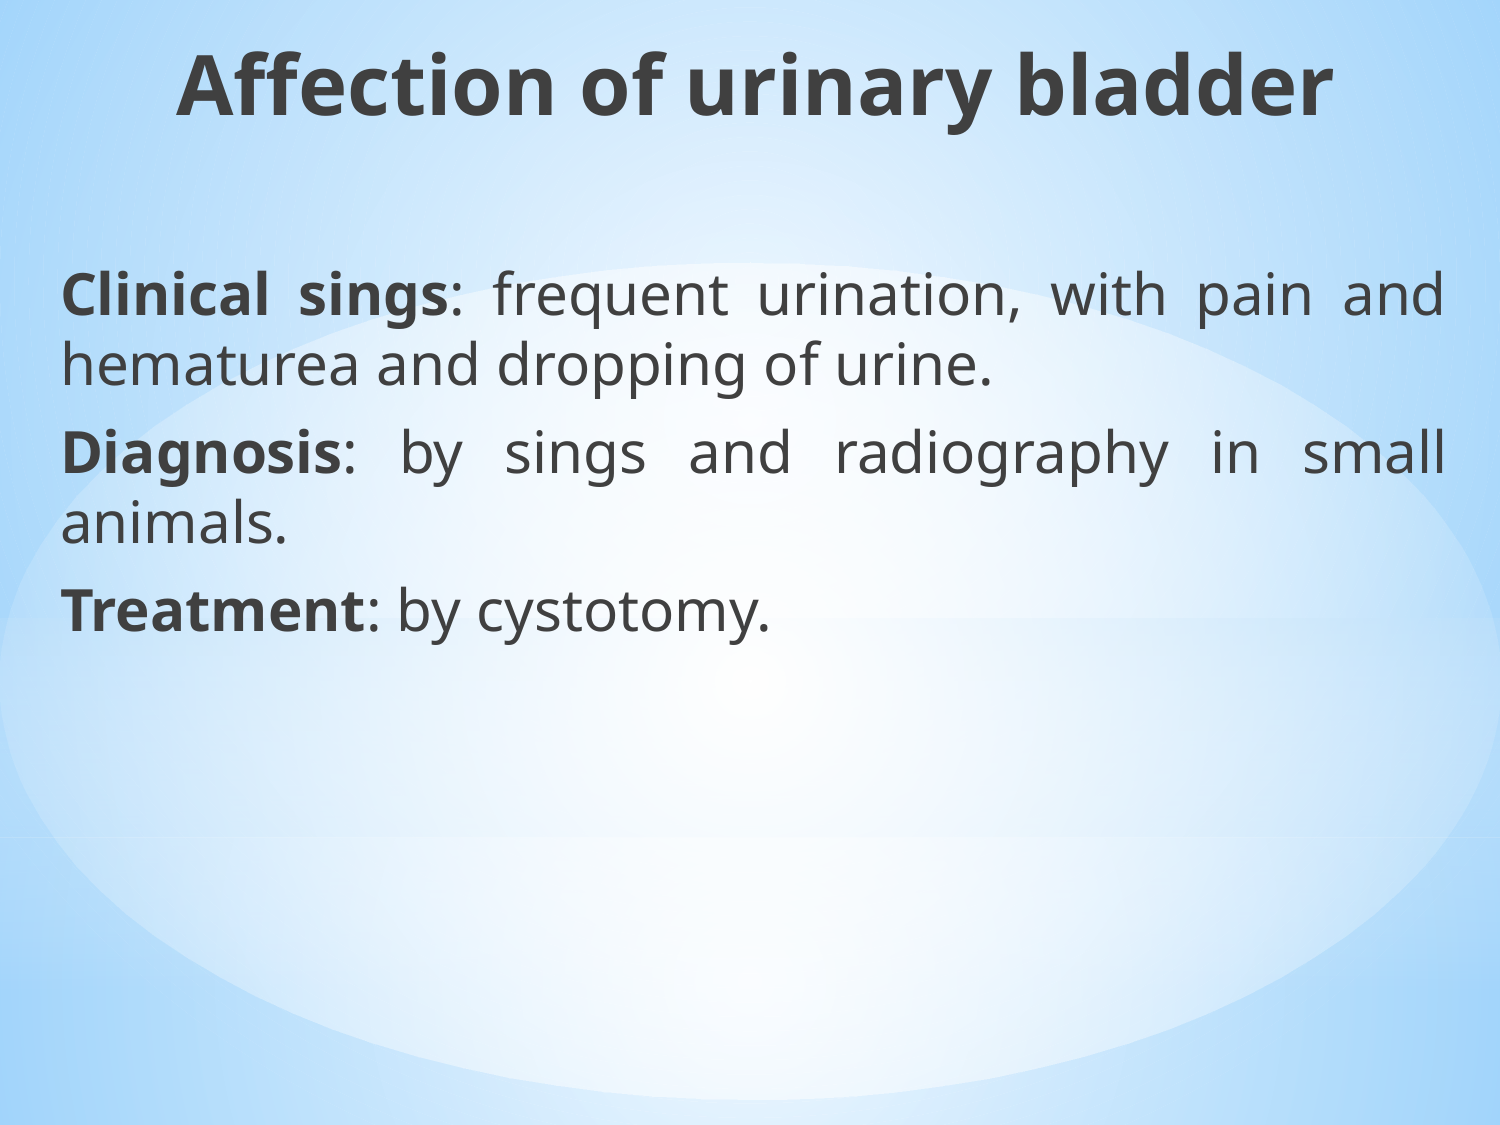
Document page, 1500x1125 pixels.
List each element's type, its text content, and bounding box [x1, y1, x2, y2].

list Clinical sings: frequent urination, with pain and hematurea and dropping of urine. Diagnosis: by sings and radiography in small animals. Treatment: by cystotomy. [37, 249, 1463, 738]
text_box Affection of urinary bladder [37, 24, 1475, 213]
